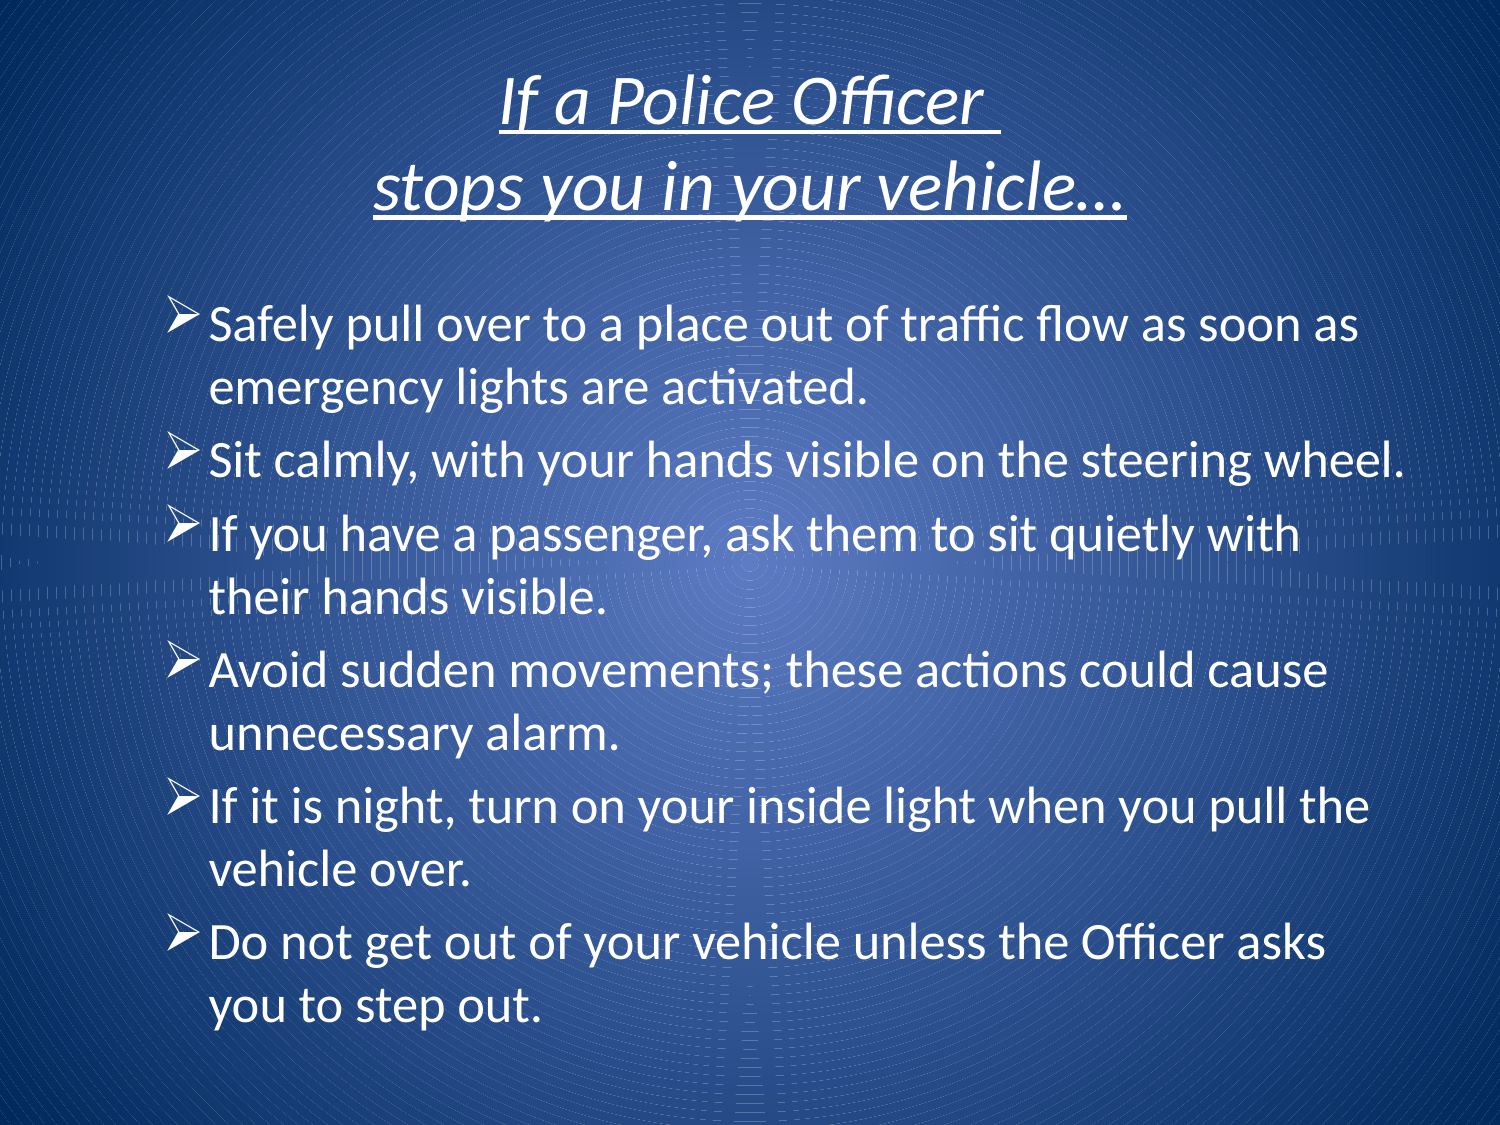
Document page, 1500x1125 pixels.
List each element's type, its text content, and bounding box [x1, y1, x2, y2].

list Safely pull over to a place out of traffic flow as soon as emergency lights are activated. Sit calmly, with your hands visible on the steering wheel. If you have a passenger, ask them to sit quietly with their hands visible. Avoid sudden movements; these actions could cause unnecessary alarm. If it is night, turn on your inside light when you pull the vehicle over. Do not get out of your vehicle unless the Officer asks you to step out. [75, 281, 1425, 1082]
title If a Police Officer stops you in your vehicle… [75, 45, 1425, 233]
